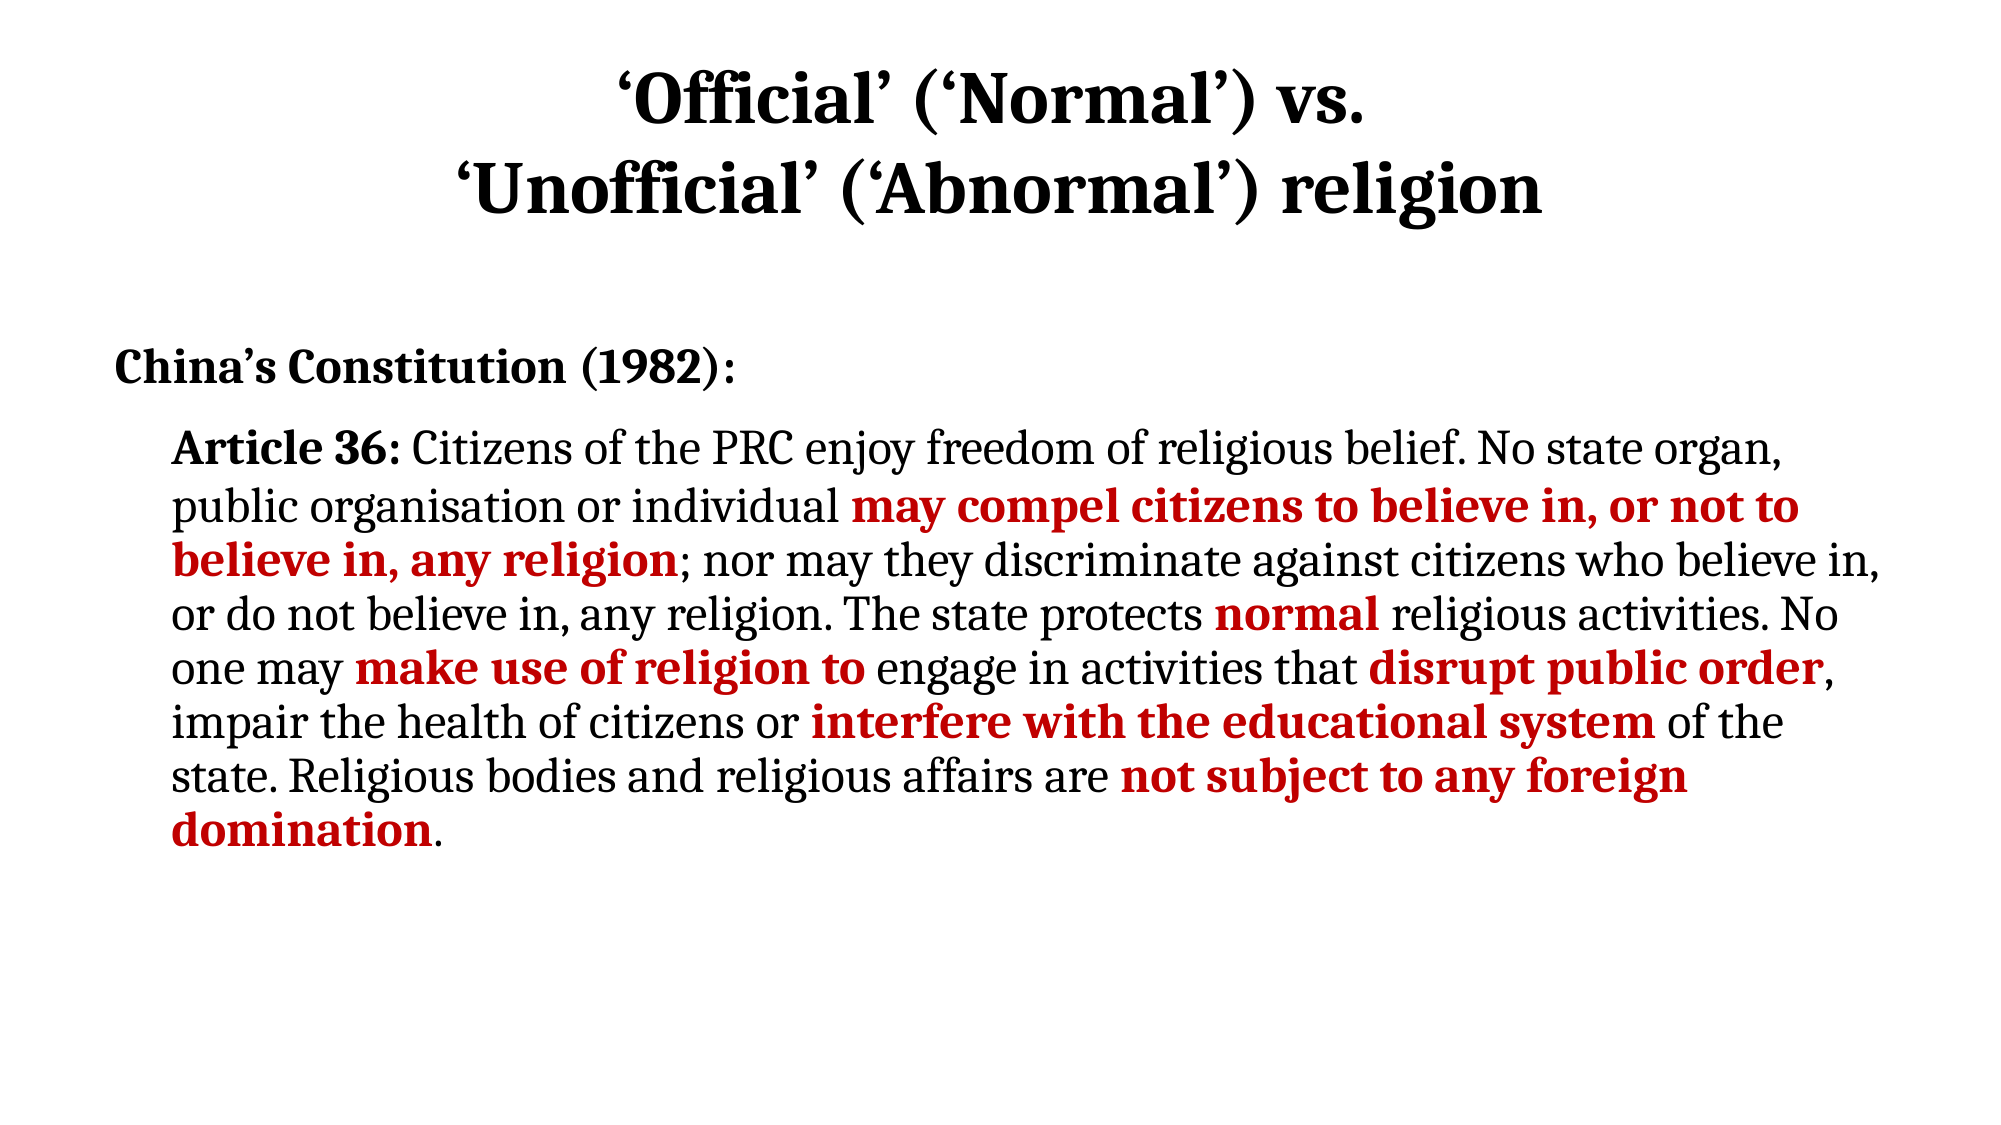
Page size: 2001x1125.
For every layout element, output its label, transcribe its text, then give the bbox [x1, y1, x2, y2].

title ‘Official’ (‘Normal’) vs. ‘Unofficial’ (‘Abnormal’) religion [99, 45, 1900, 233]
list China’s Constitution (1982): Article 36: Citizens of the PRC enjoy freedom of religious belief. No state organ, public organisation or individual may compel citizens to believe in, or not to believe in, any religion; nor may they discriminate against citizens who believe in, or do not believe in, any religion. The state protects normal religious activities. No one may make use of religion to engage in activities that disrupt public order, impair the health of citizens or interfere with the educational system of the state. Religious bodies and religious affairs are not subject to any foreign domination. [99, 262, 1900, 1005]
